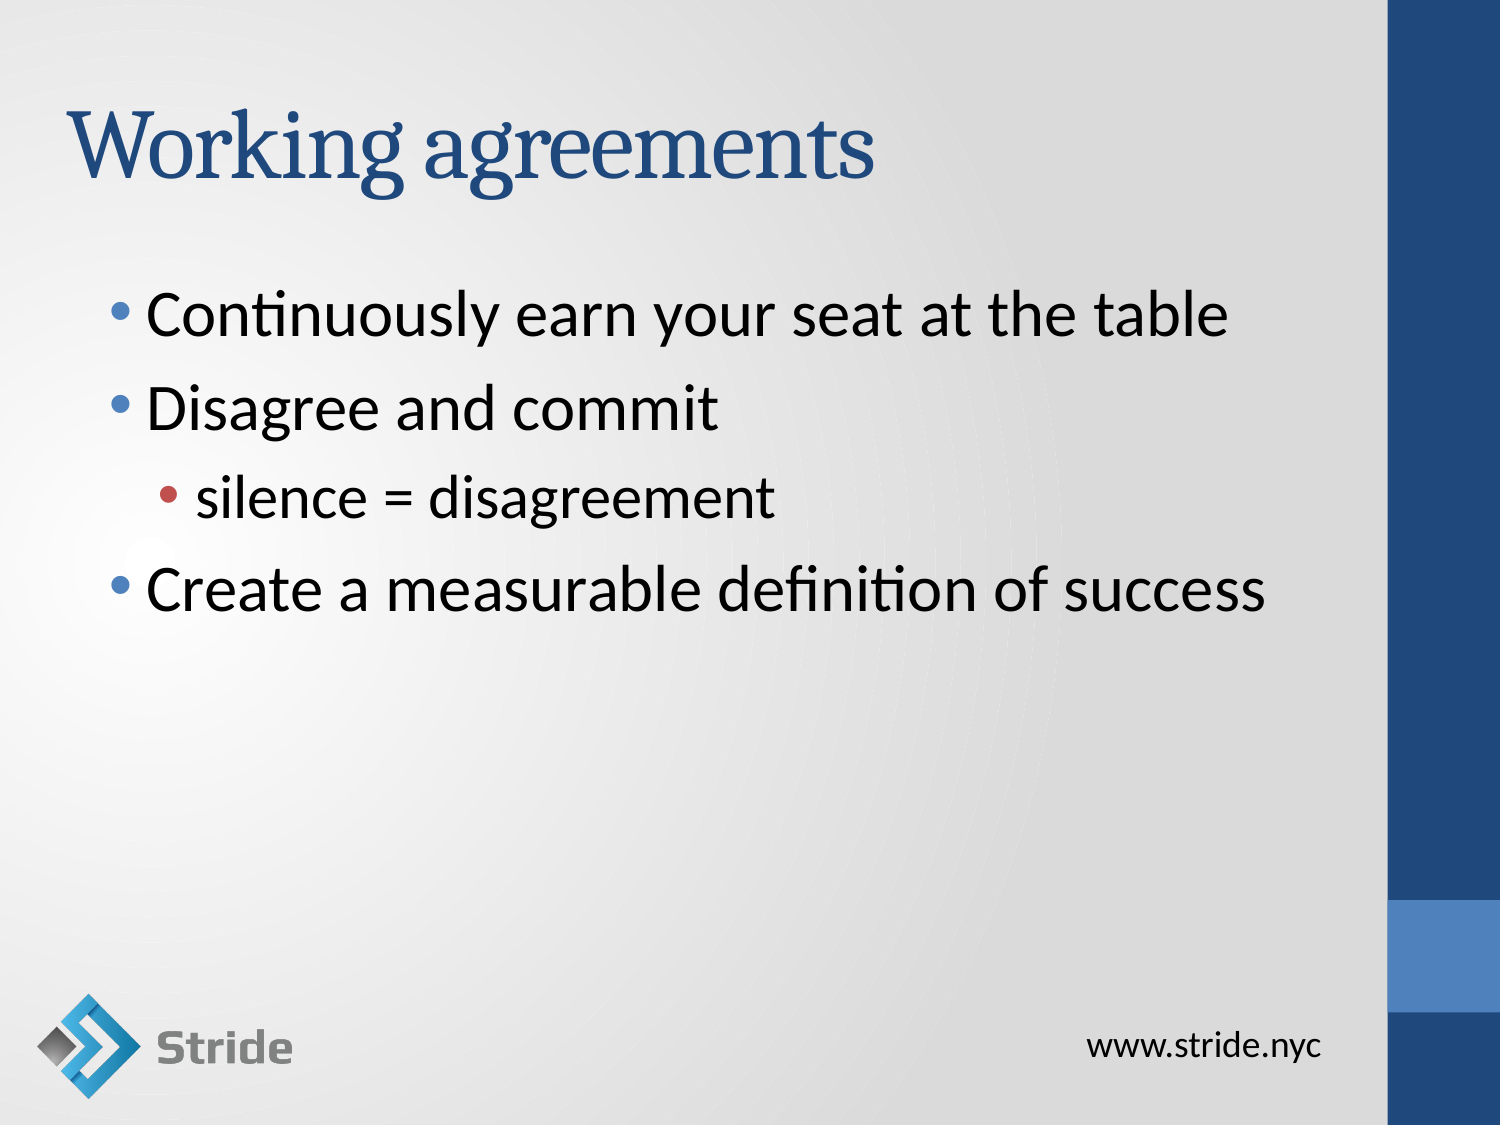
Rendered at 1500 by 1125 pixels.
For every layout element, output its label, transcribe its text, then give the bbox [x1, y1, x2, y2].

list Continuously earn your seat at the table Disagree and commit silence = disagreement Create a measurable definition of success [75, 262, 1325, 1050]
title Working agreements [51, 45, 1400, 233]
picture [35, 991, 294, 1102]
